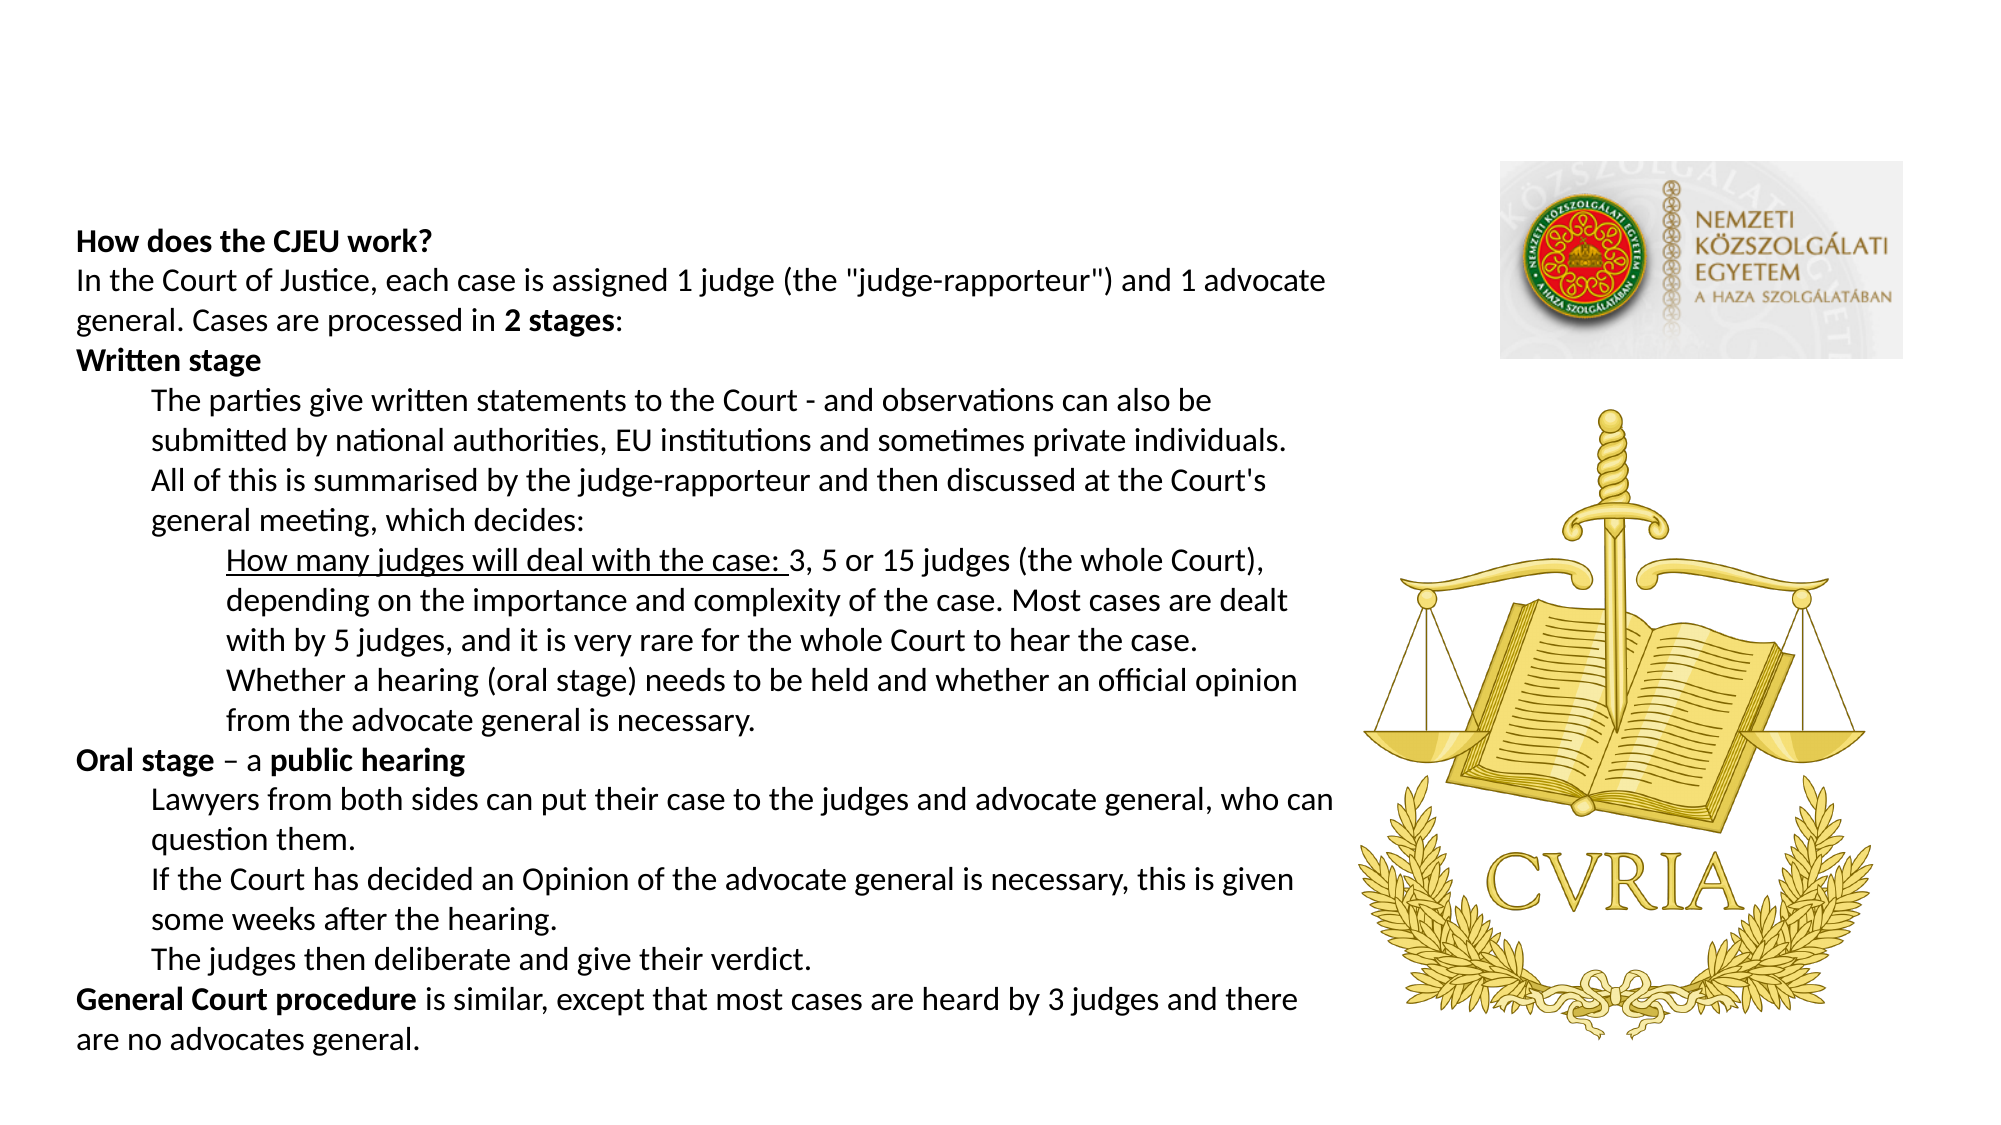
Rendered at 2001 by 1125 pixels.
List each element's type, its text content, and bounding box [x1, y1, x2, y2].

subtitle [232, 299, 1942, 1111]
picture [1500, 161, 1903, 359]
picture [1352, 403, 1879, 1045]
text_box How does the CJEU work? In the Court of Justice, each case is assigned 1 judge (the "judge-rapporteur") and 1 advocate general. Cases are processed in 2 stages: Written stage The parties give written statements to the Court - and observations can also be submitted by national authorities, EU institutions and sometimes private individuals. All of this is summarised by the judge-rapporteur and then discussed at the Court's general meeting, which decides: How many judges will deal with the case: 3, 5 or 15 judges (the whole Court), depending on the importance and complexity of the case. Most cases are dealt with by 5 judges, and it is very rare for the whole Court to hear the case. Whether a hearing (oral stage) needs to be held and whether an official opinion from the advocate general is necessary. Oral stage – a public hearing Lawyers from both sides can put their case to the judges and advocate general, who can question them. If the Court has decided an Opinion of the advocate general is necessary, this is given some weeks after the hearing. The judges then deliberate and give their verdict. General Court procedure is similar, except that most cases are heard by 3 judges and there are no advocates general. [61, 211, 1353, 1065]
